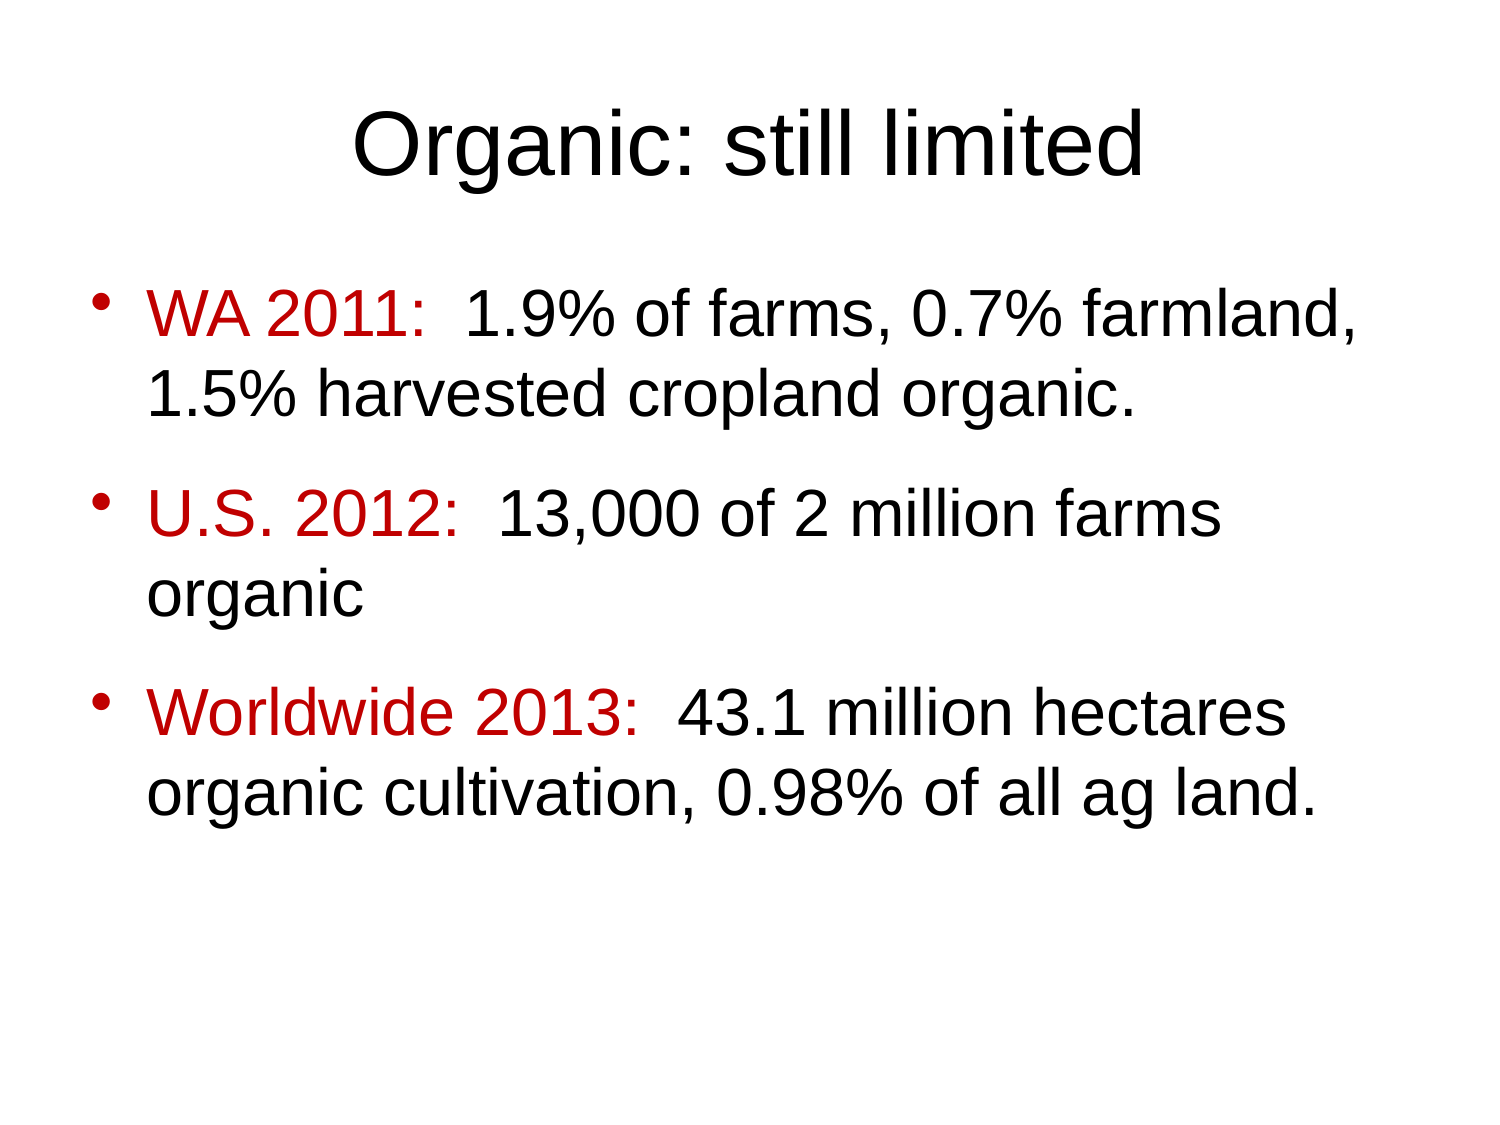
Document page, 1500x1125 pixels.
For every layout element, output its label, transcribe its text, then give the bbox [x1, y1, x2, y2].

list WA 2011: 1.9% of farms, 0.7% farmland, 1.5% harvested cropland organic. U.S. 2012: 13,000 of 2 million farms organic Worldwide 2013: 43.1 million hectares organic cultivation, 0.98% of all ag land. [74, 262, 1426, 1006]
title Organic: still limited [74, 44, 1426, 233]
